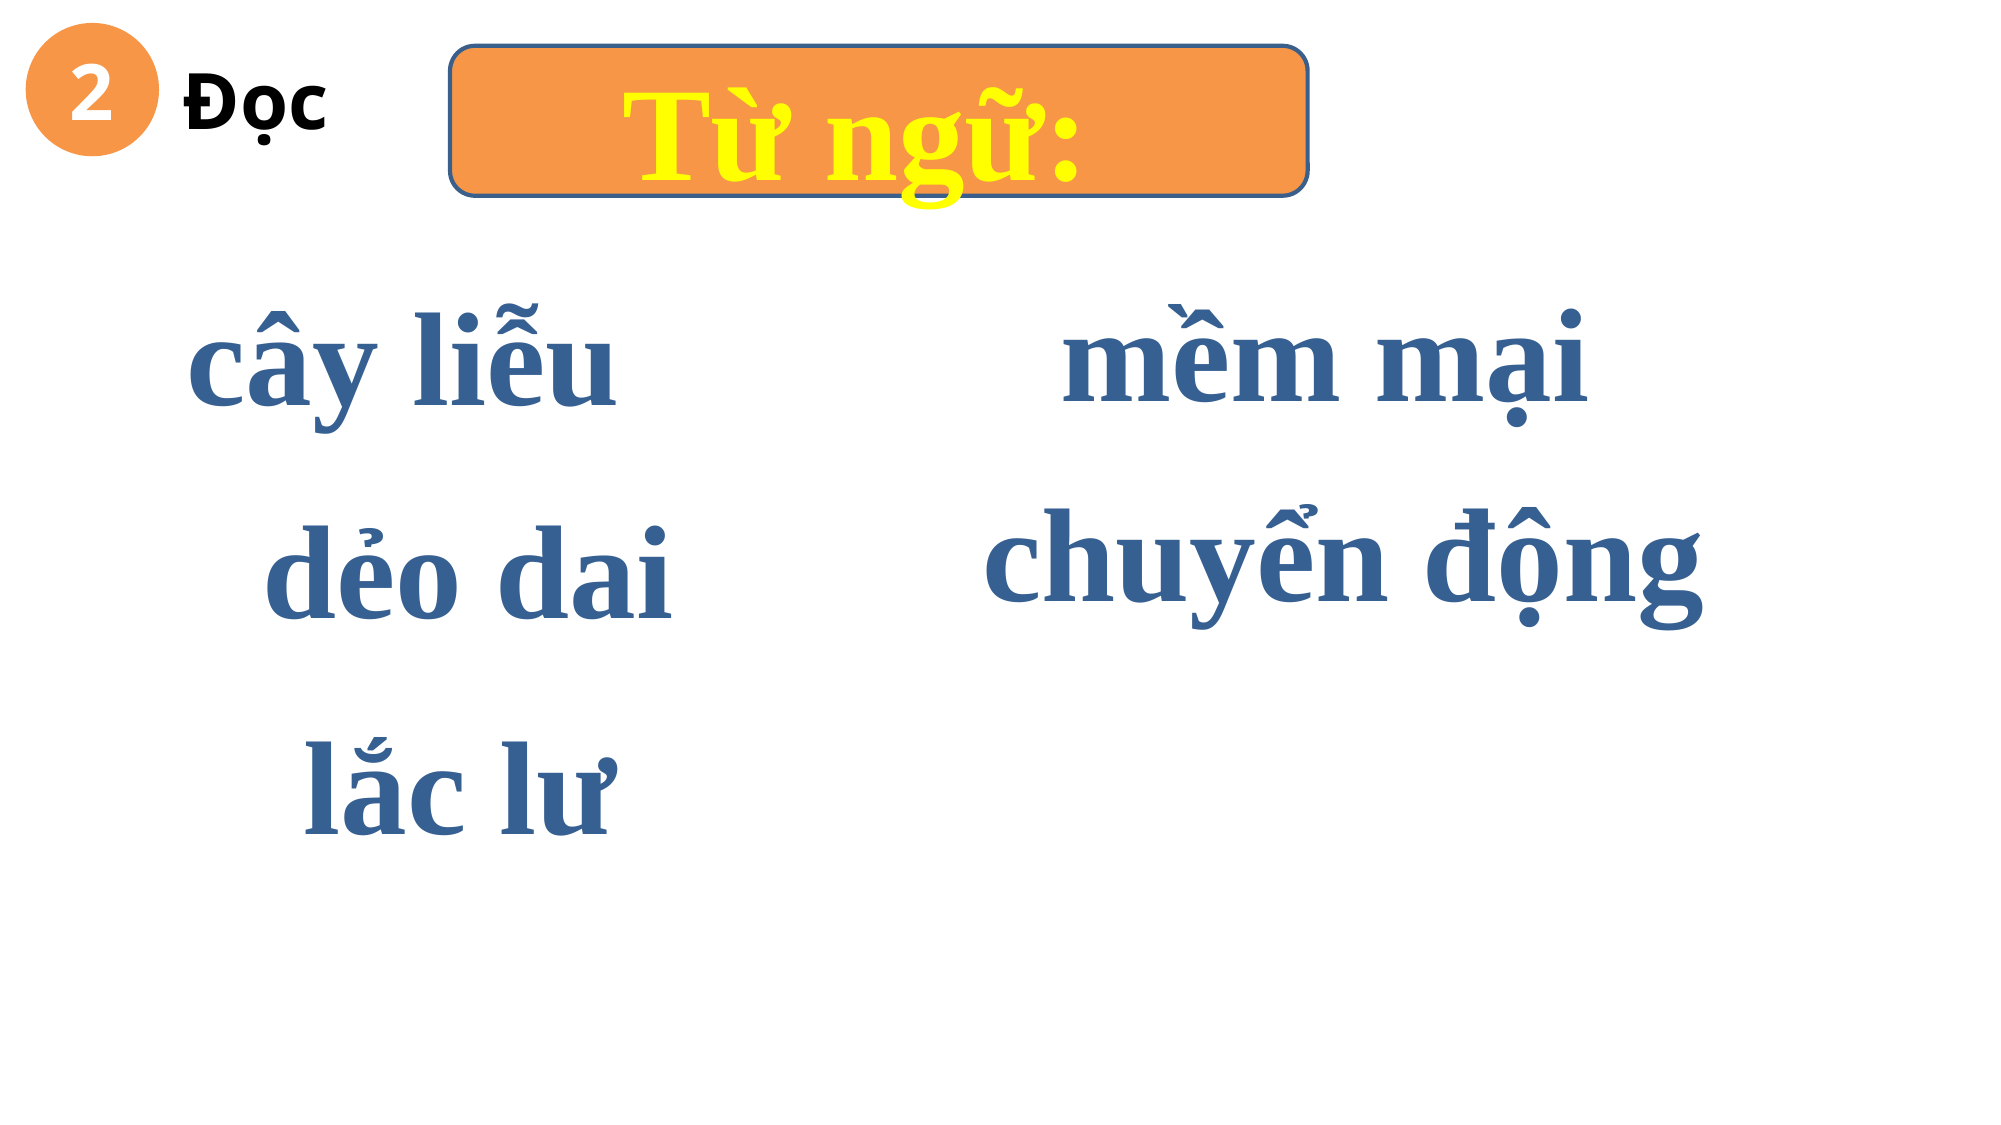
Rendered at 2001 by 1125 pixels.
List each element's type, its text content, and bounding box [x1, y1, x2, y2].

text_box mềm mại [983, 279, 1667, 446]
text_box Đọc [162, 42, 417, 156]
text_box chuyển động [933, 479, 1754, 646]
text_box Từ ngữ: [447, 43, 1310, 198]
text_box 2 [23, 20, 162, 159]
text_box dẻo dai [99, 495, 837, 663]
text_box lắc lư [49, 712, 871, 879]
text_box cây liễu [166, 262, 950, 430]
